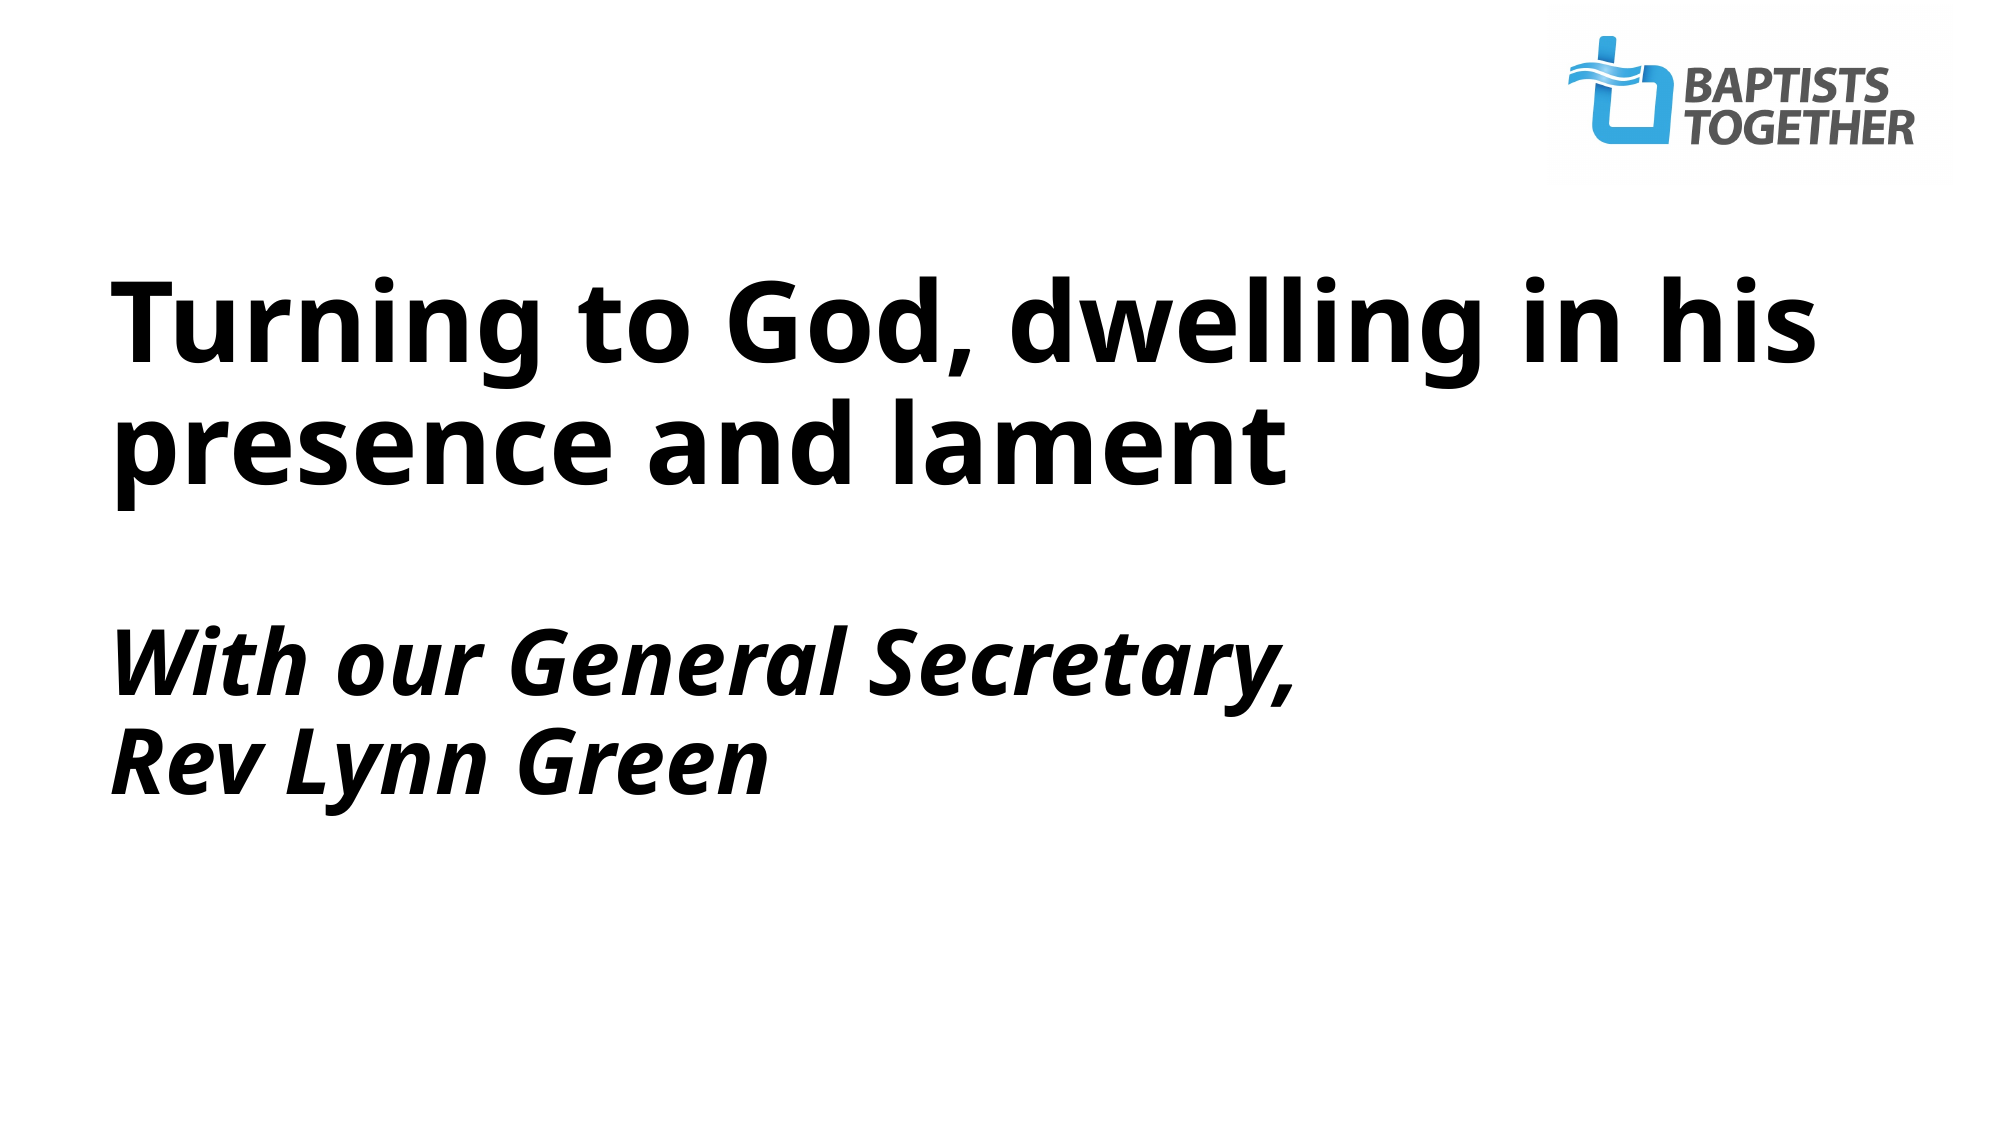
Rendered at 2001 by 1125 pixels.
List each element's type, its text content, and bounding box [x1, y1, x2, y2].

title Turning to God, dwelling in his presence and lament With our General Secretary, Rev Lynn Green [94, 602, 1906, 822]
picture [1547, 4, 1953, 185]
